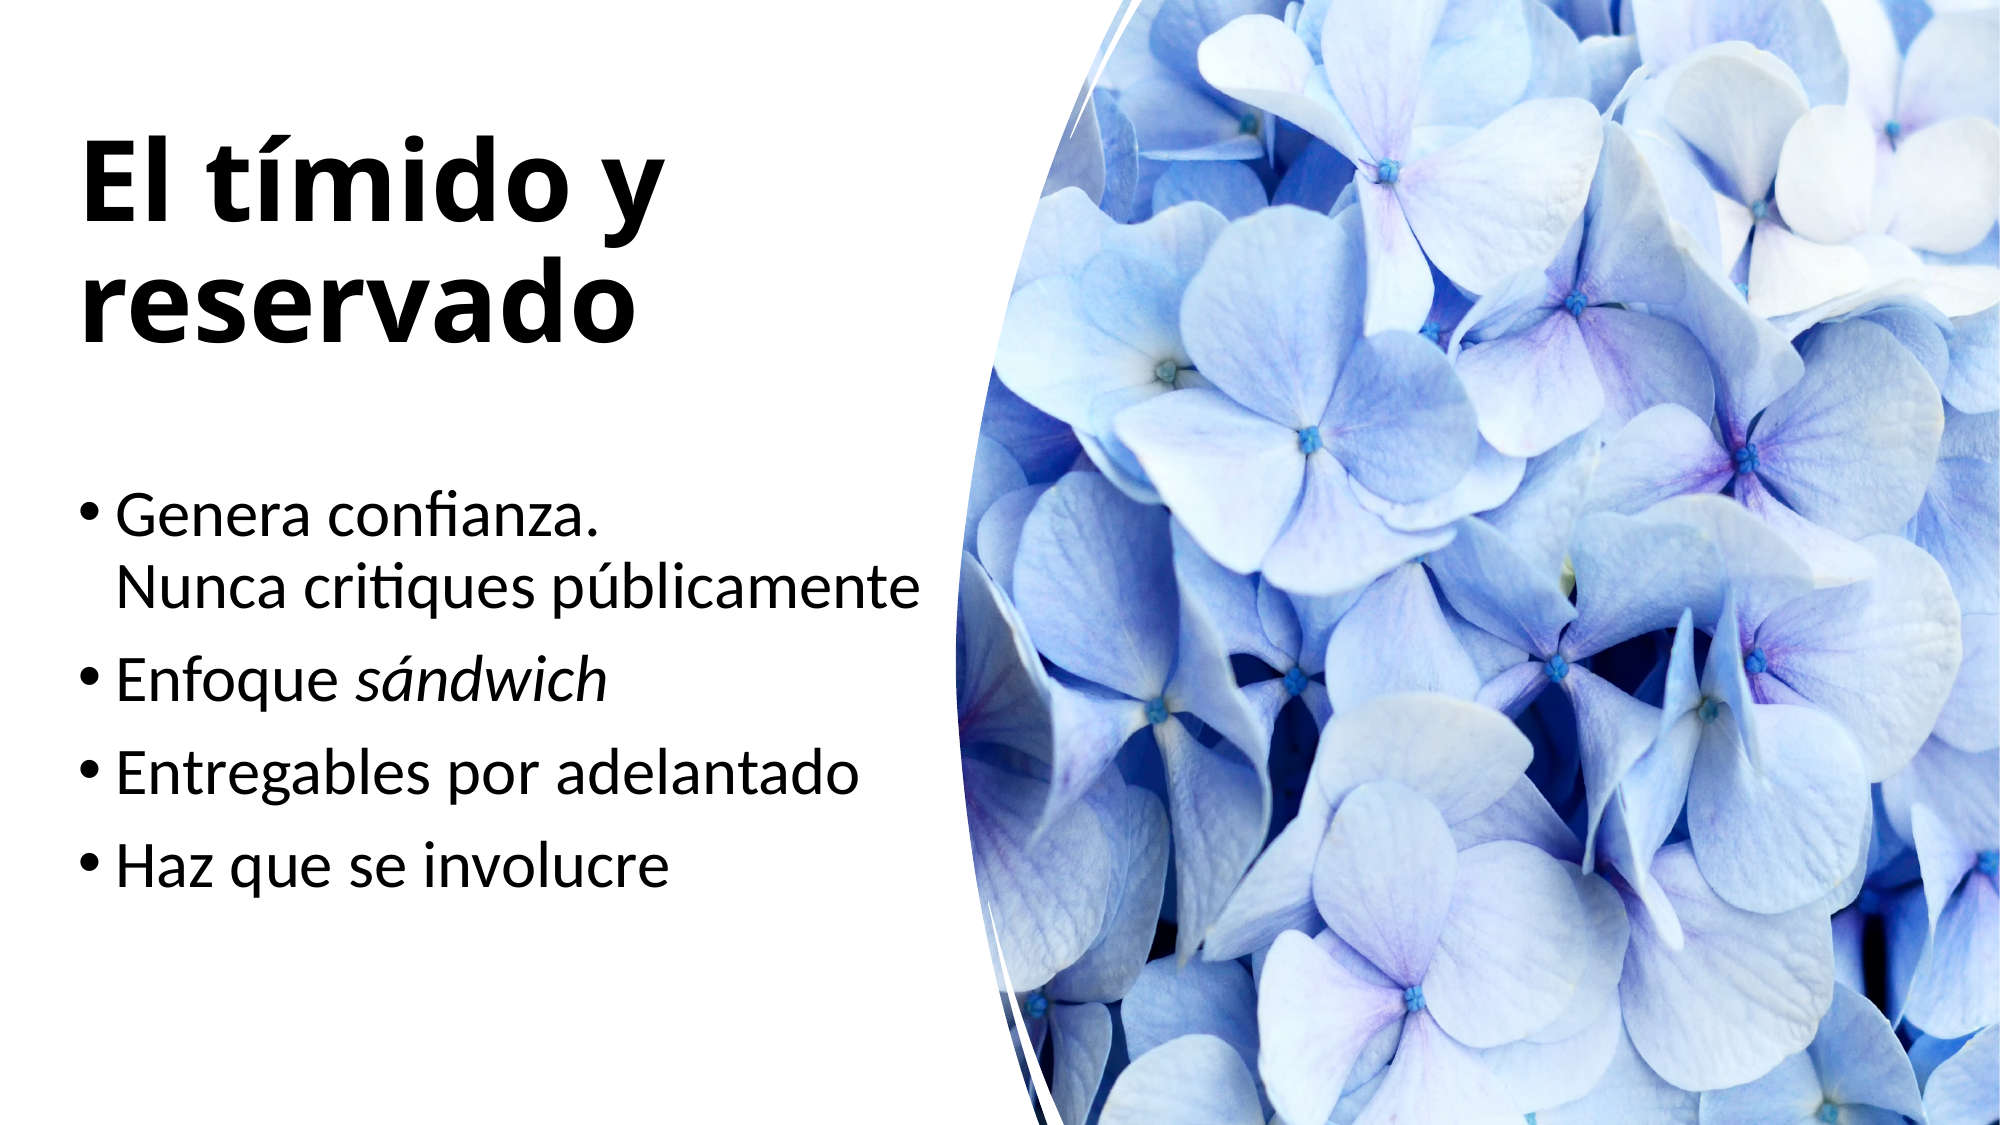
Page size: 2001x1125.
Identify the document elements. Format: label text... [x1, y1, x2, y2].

title El tímido y reservado [62, 53, 955, 375]
picture [955, 0, 2000, 1125]
list Genera confianza. Nunca critiques públicamente Enfoque sándwich Entregables por adelantado Haz que se involucre [62, 471, 955, 1016]
